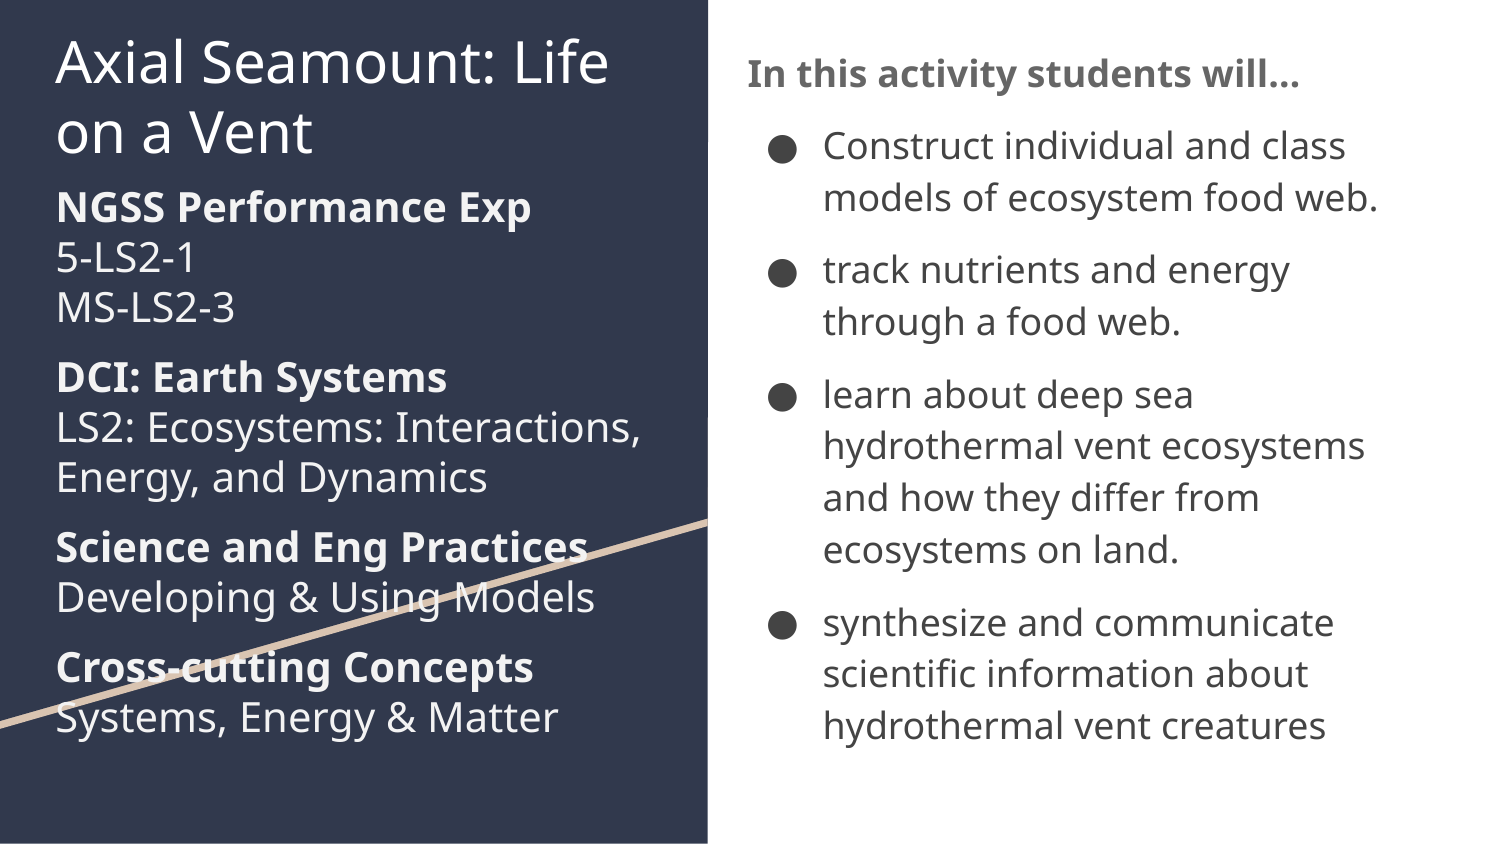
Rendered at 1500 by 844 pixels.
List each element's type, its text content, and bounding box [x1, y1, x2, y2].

title Axial Seamount: Life on a Vent NGSS Performance Exp 5-LS2-1 MS-LS2-3 DCI: Earth Systems LS2: Ecosystems: Interactions, Energy, and Dynamics Science and Eng Practices Developing & Using Models Cross-cutting Concepts Systems, Energy & Matter [40, 10, 694, 422]
list In this activity students will… Construct individual and class models of ecosystem food web. track nutrients and energy through a food web. learn about deep sea hydrothermal vent ecosystems and how they differ from ecosystems on land. synthesize and communicate scientific information about hydrothermal vent creatures [732, 27, 1416, 701]
